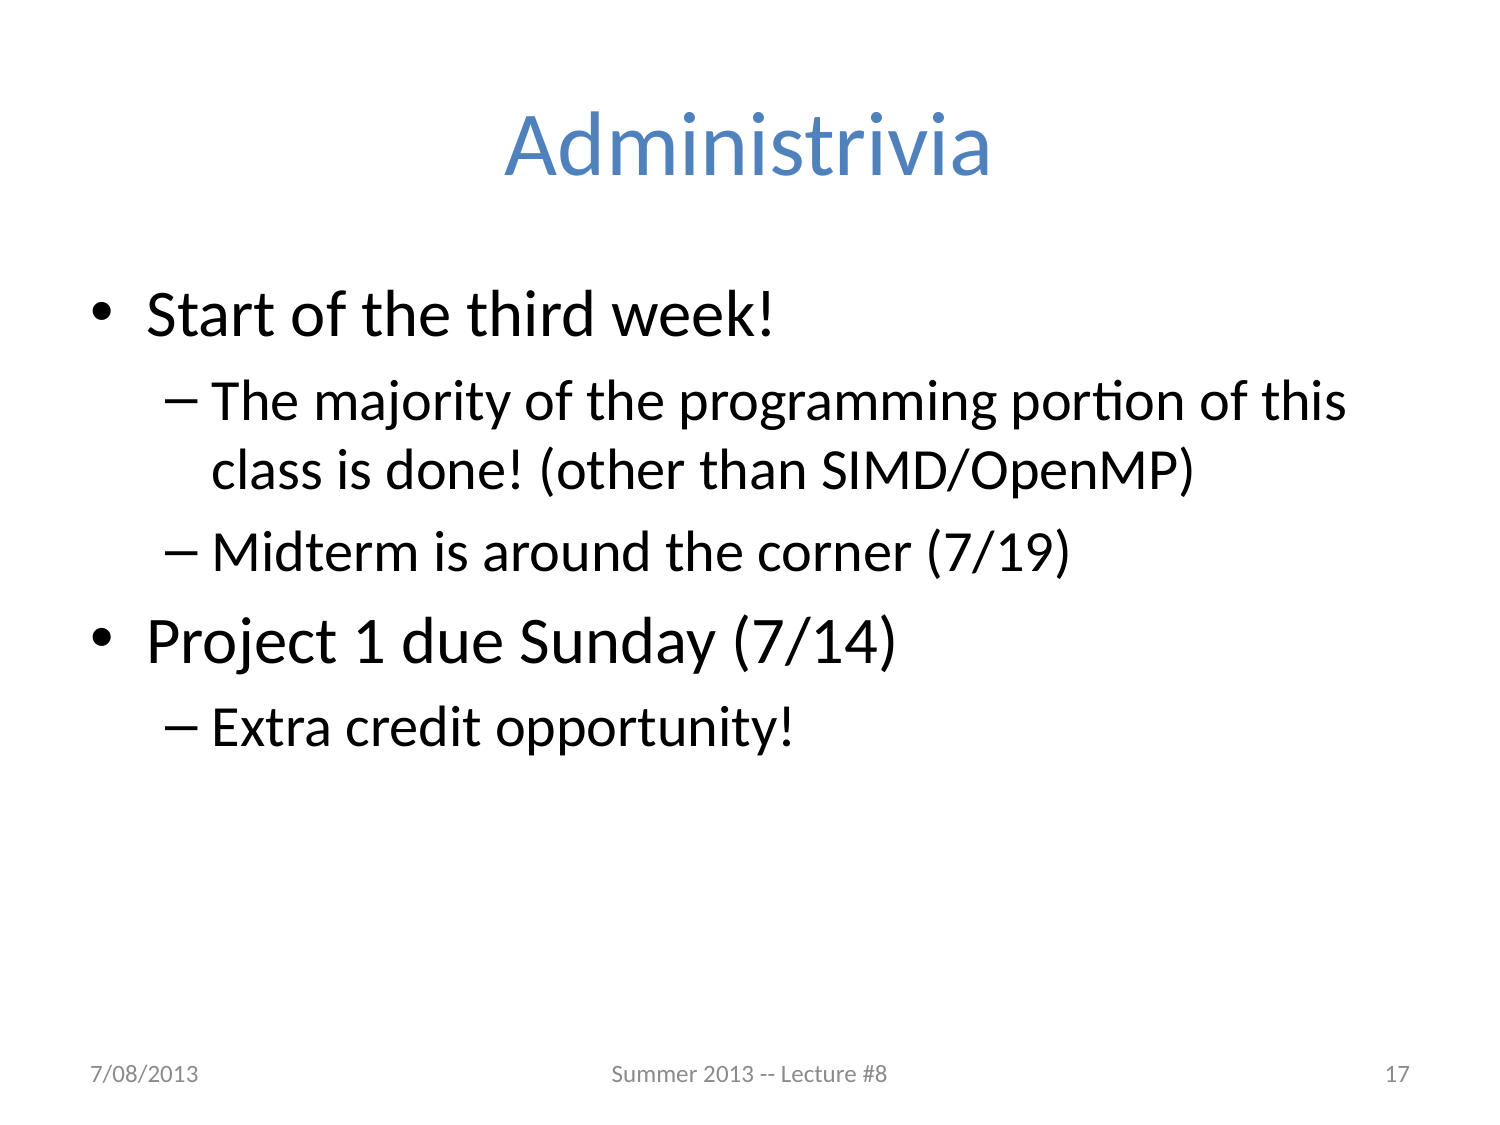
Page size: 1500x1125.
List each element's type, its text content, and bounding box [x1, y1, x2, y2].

title Administrivia [75, 45, 1425, 233]
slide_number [75, 1042, 425, 1103]
slide_number 17 [1074, 1042, 1425, 1103]
footer Summer 2013 -- Lecture #8 [512, 1042, 988, 1103]
list Start of the third week! The majority of the programming portion of this class is done! (other than SIMD/OpenMP) Midterm is around the corner (7/19) Project 1 due Sunday (7/14) Extra credit opportunity! [75, 262, 1425, 1073]
